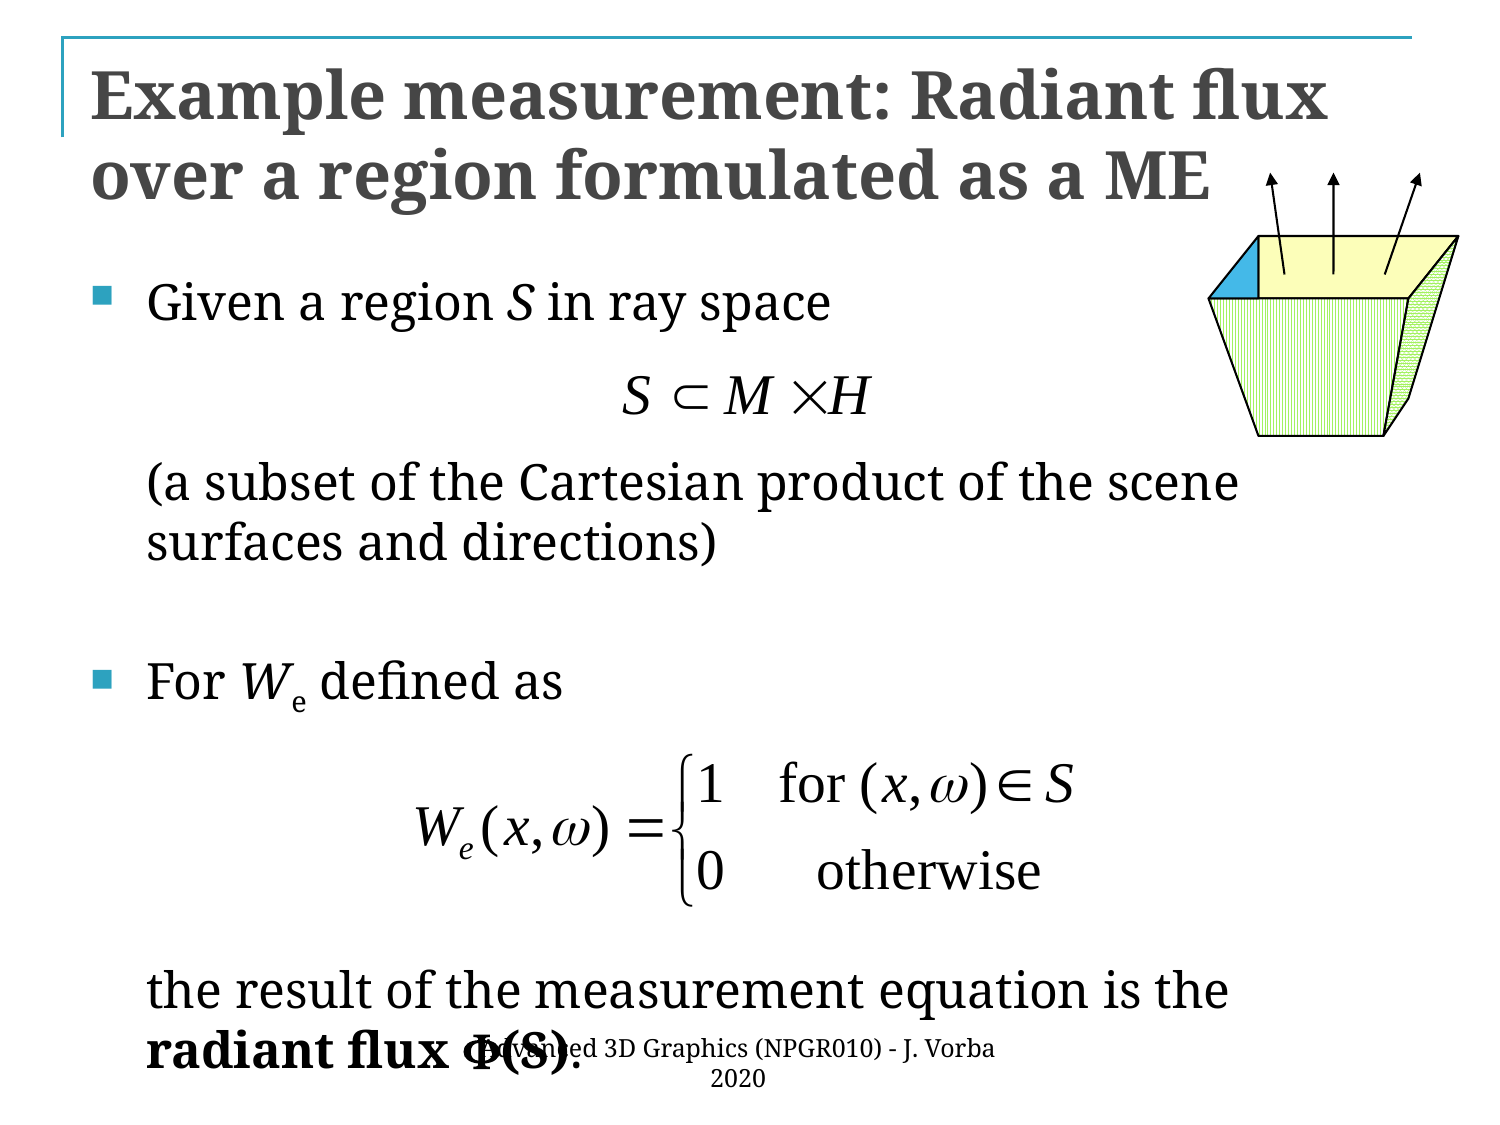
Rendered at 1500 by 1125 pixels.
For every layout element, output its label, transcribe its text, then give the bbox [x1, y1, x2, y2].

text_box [1208, 235, 1459, 437]
text_box [1265, 172, 1279, 234]
list Given a region S in ray space (a subset of the Cartesian product of the scene surfaces and directions) For We defined as the result of the measurement equation is the radiant flux F(S). [74, 262, 1426, 1006]
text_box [613, 361, 887, 429]
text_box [409, 744, 1091, 918]
footer Advanced 3D Graphics (NPGR010) - J. Vorba 2020 [454, 1024, 1022, 1101]
text_box [1327, 172, 1340, 234]
title Example measurement: Radiant flux over a region formulated as a ME [74, 45, 1426, 233]
text_box [1398, 172, 1422, 234]
